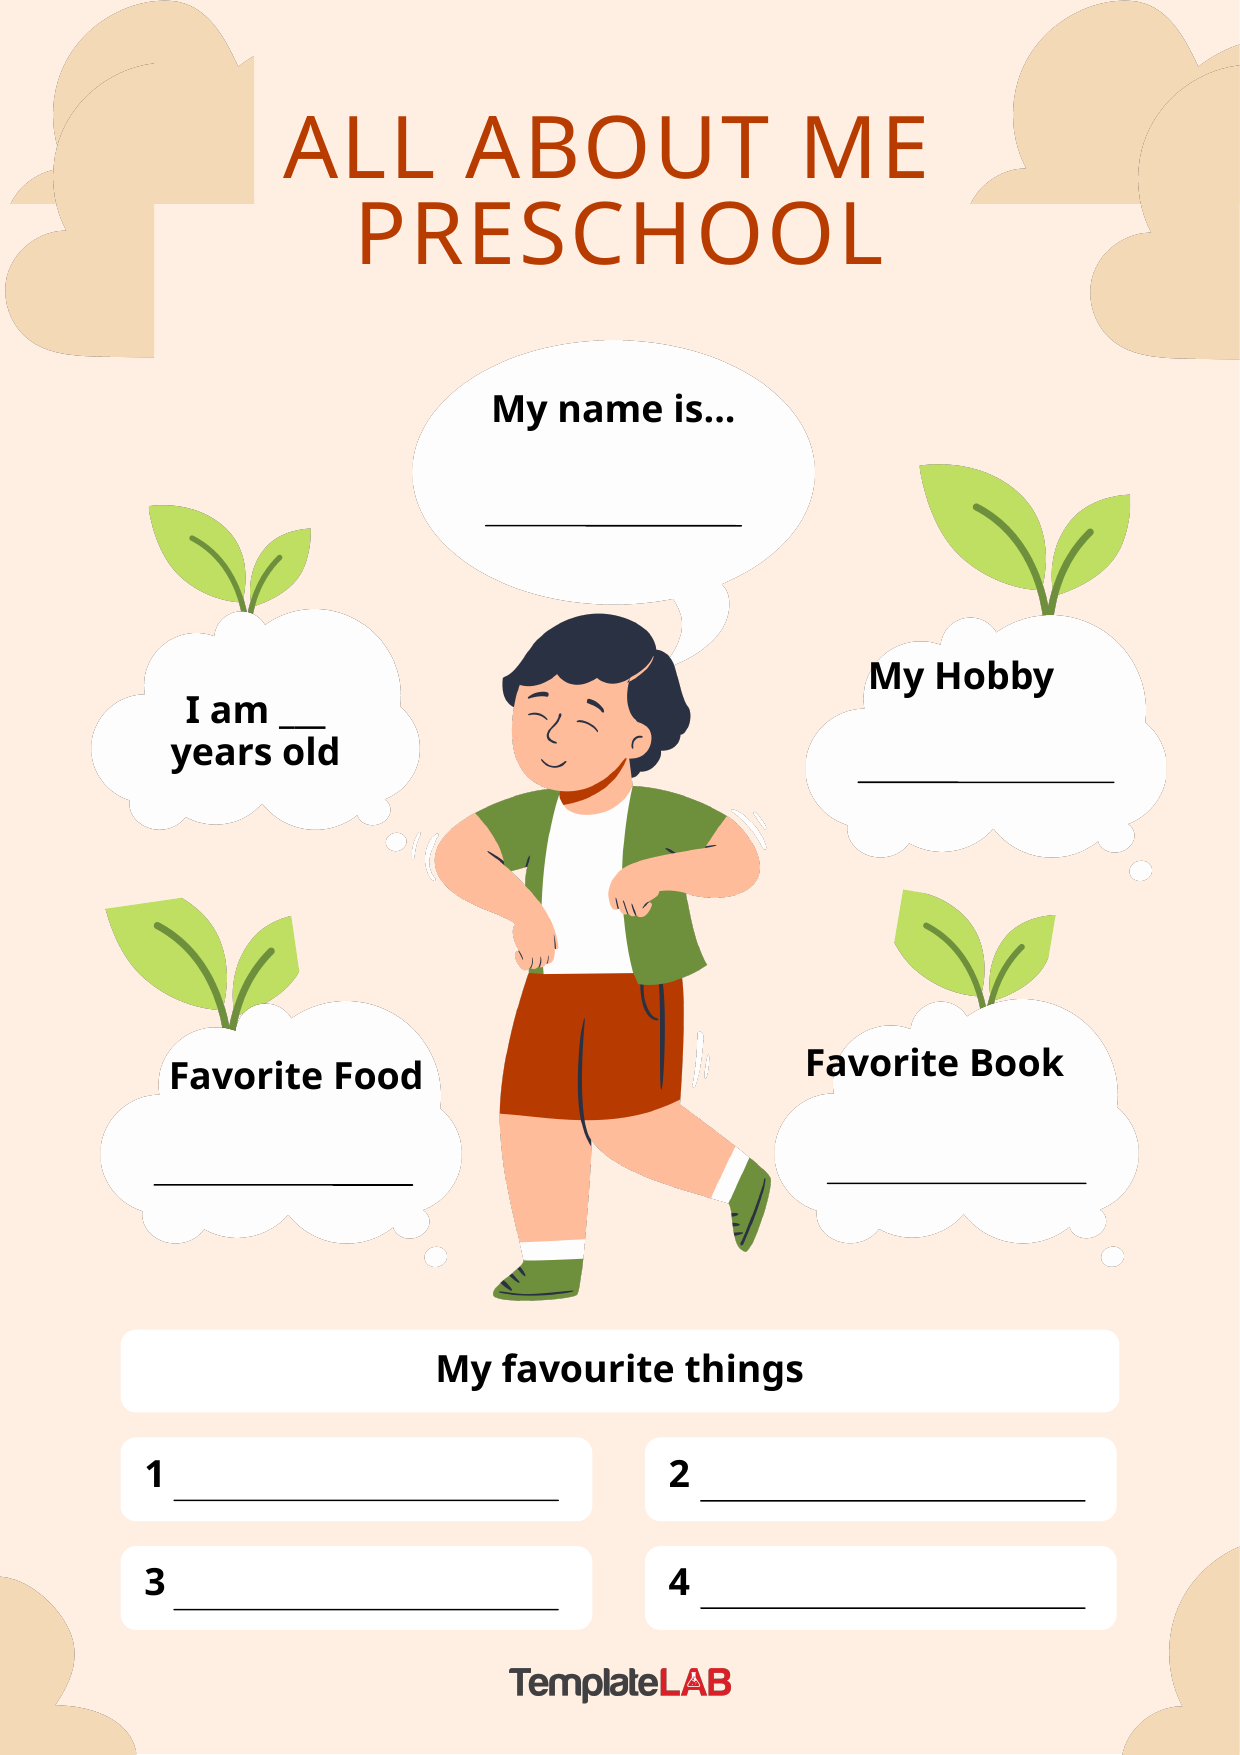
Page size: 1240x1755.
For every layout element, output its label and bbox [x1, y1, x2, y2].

text_box [0, 0, 1240, 1755]
